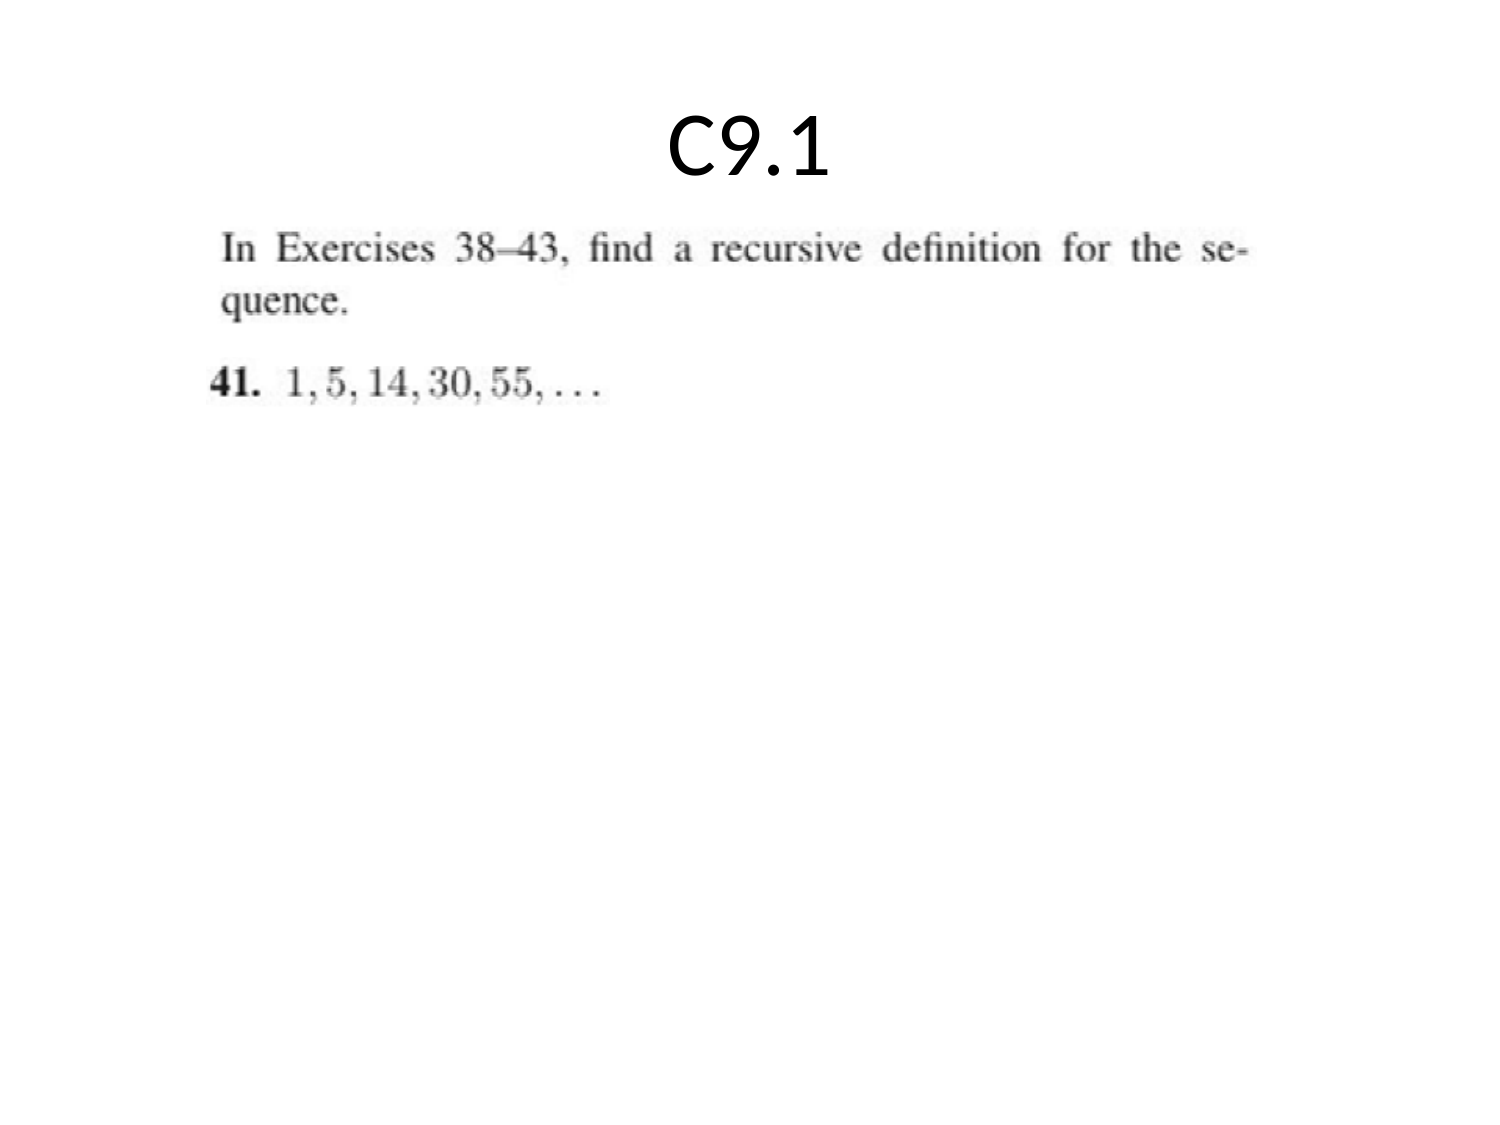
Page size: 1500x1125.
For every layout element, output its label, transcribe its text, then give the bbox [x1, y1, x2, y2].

title C9.1 [75, 45, 1425, 233]
picture [205, 357, 610, 413]
picture [212, 224, 1257, 330]
